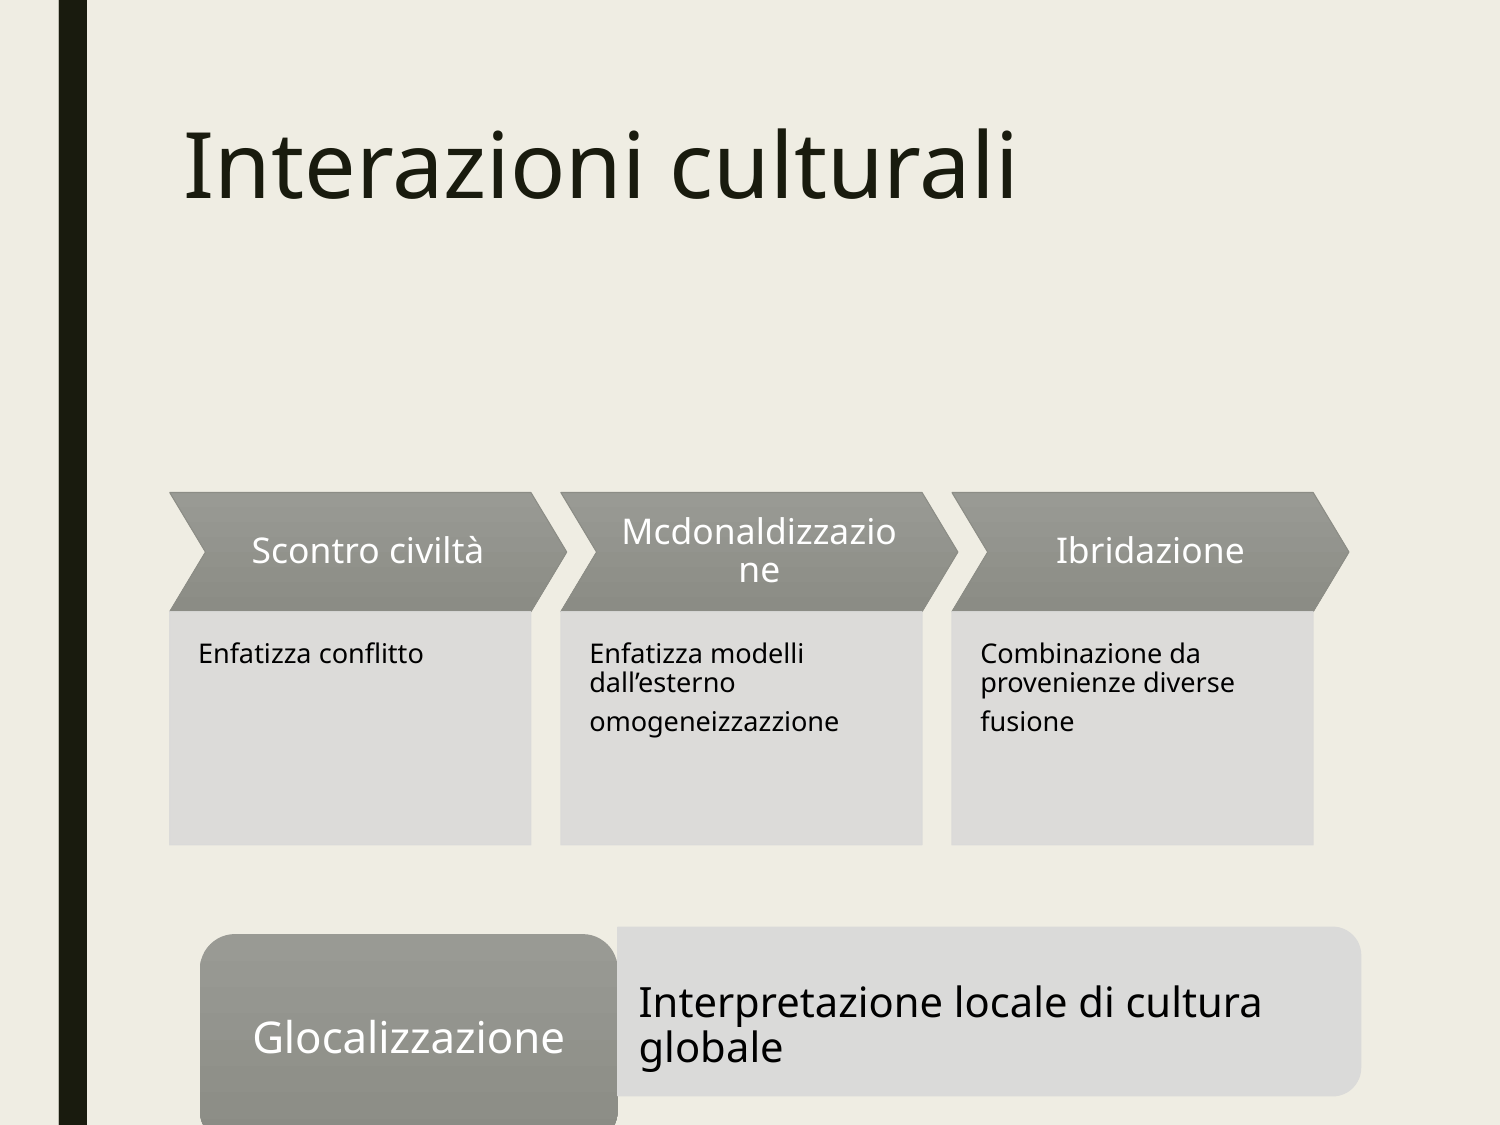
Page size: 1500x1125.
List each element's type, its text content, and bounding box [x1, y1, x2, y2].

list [168, 374, 1351, 963]
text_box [199, 934, 618, 1125]
title Interazioni culturali [168, 112, 1351, 357]
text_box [617, 927, 1361, 1103]
